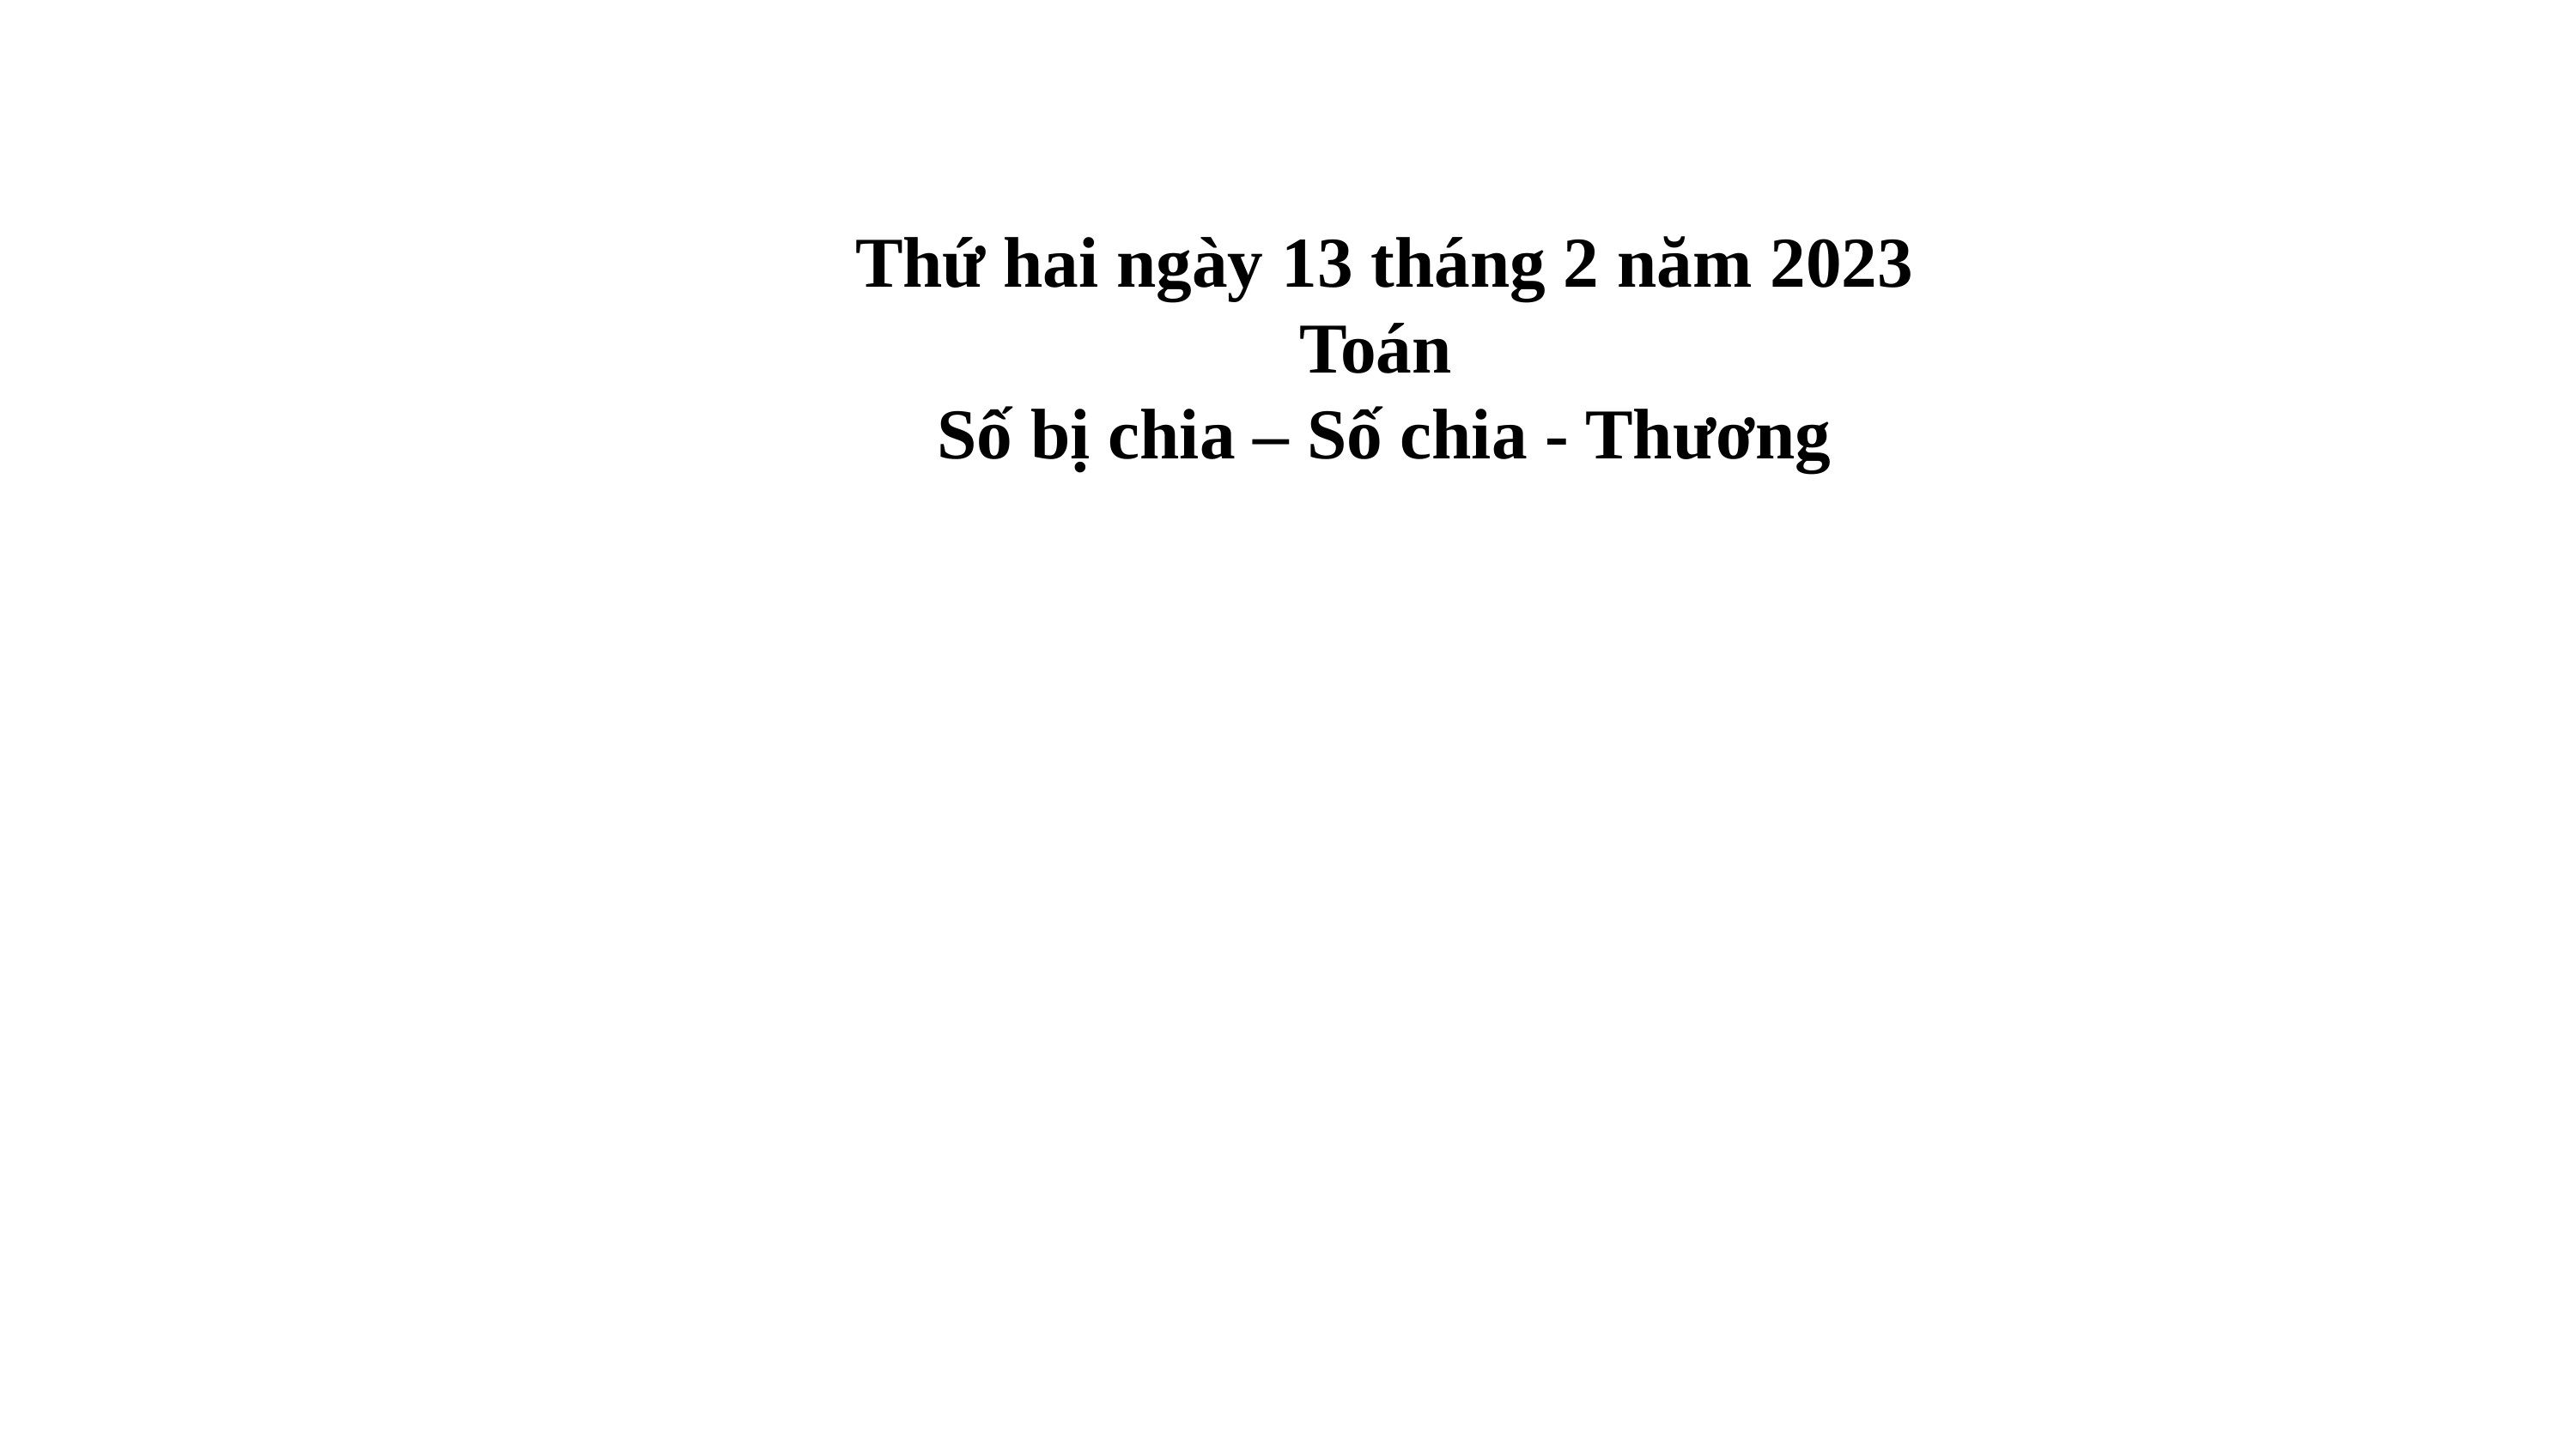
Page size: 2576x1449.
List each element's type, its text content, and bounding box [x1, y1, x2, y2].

text_box Thứ hai ngày 13 tháng 2 năm 2023 Toán Số bị chia – Số chia - Thương [386, 209, 2383, 480]
